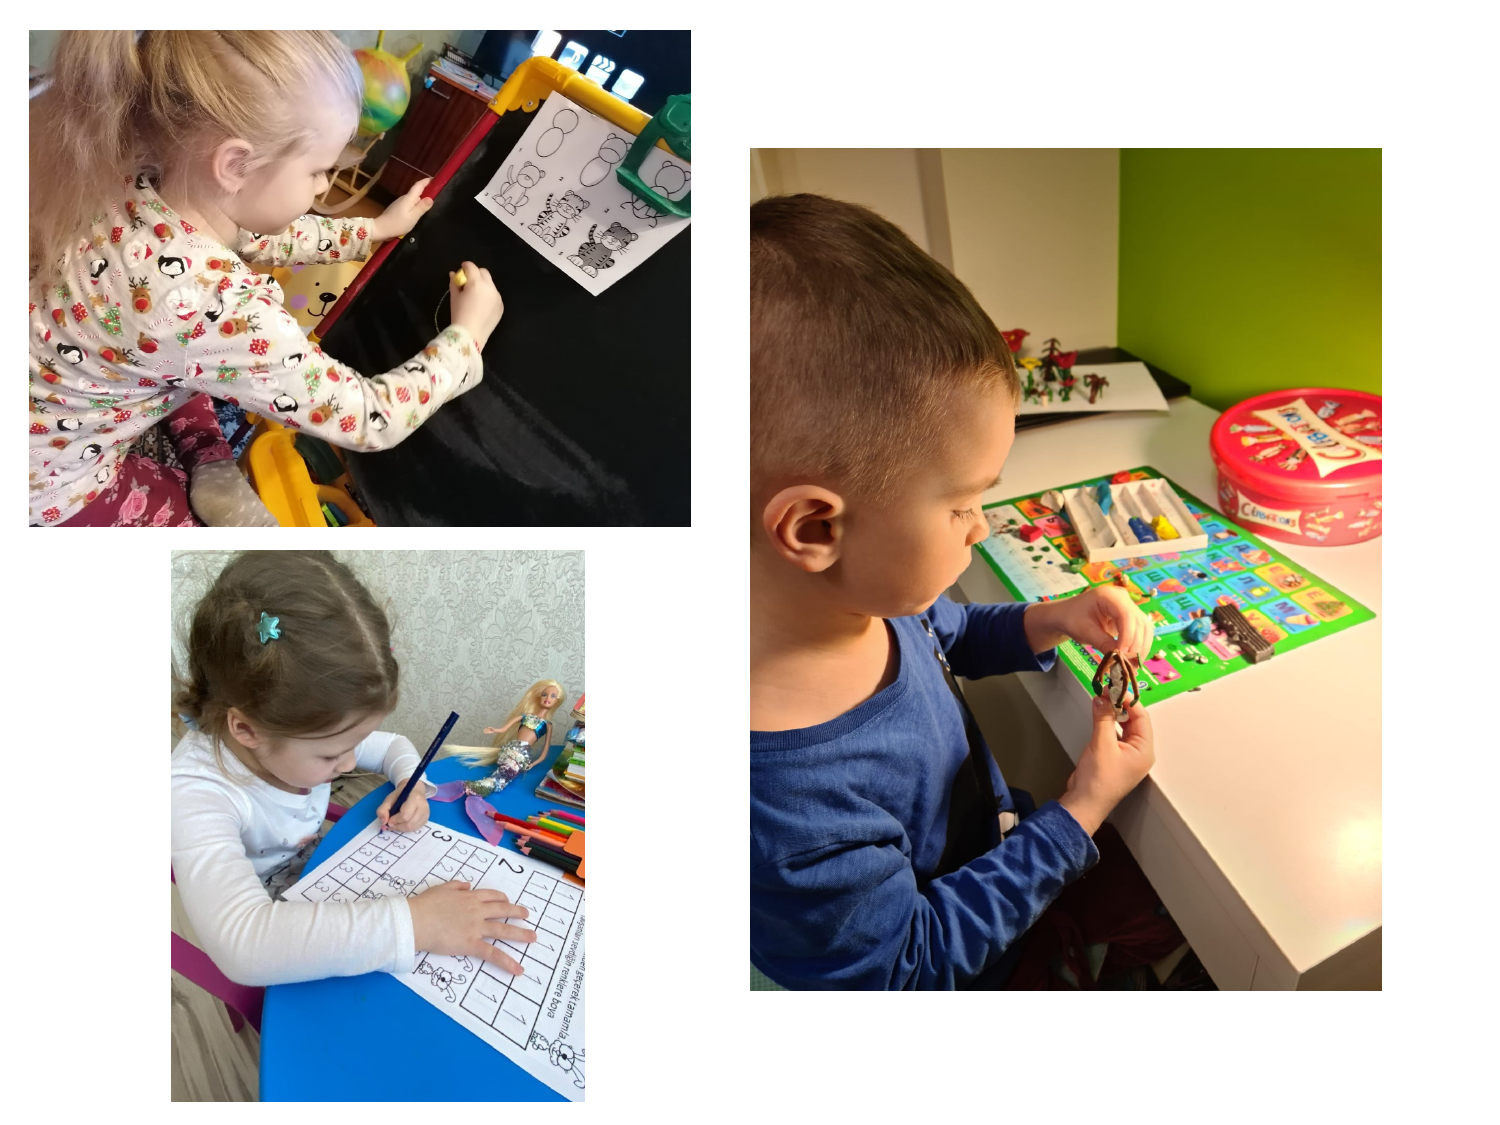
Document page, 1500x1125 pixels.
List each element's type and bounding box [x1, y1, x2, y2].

picture [749, 148, 1382, 991]
picture [170, 550, 585, 1103]
picture [29, 30, 692, 528]
